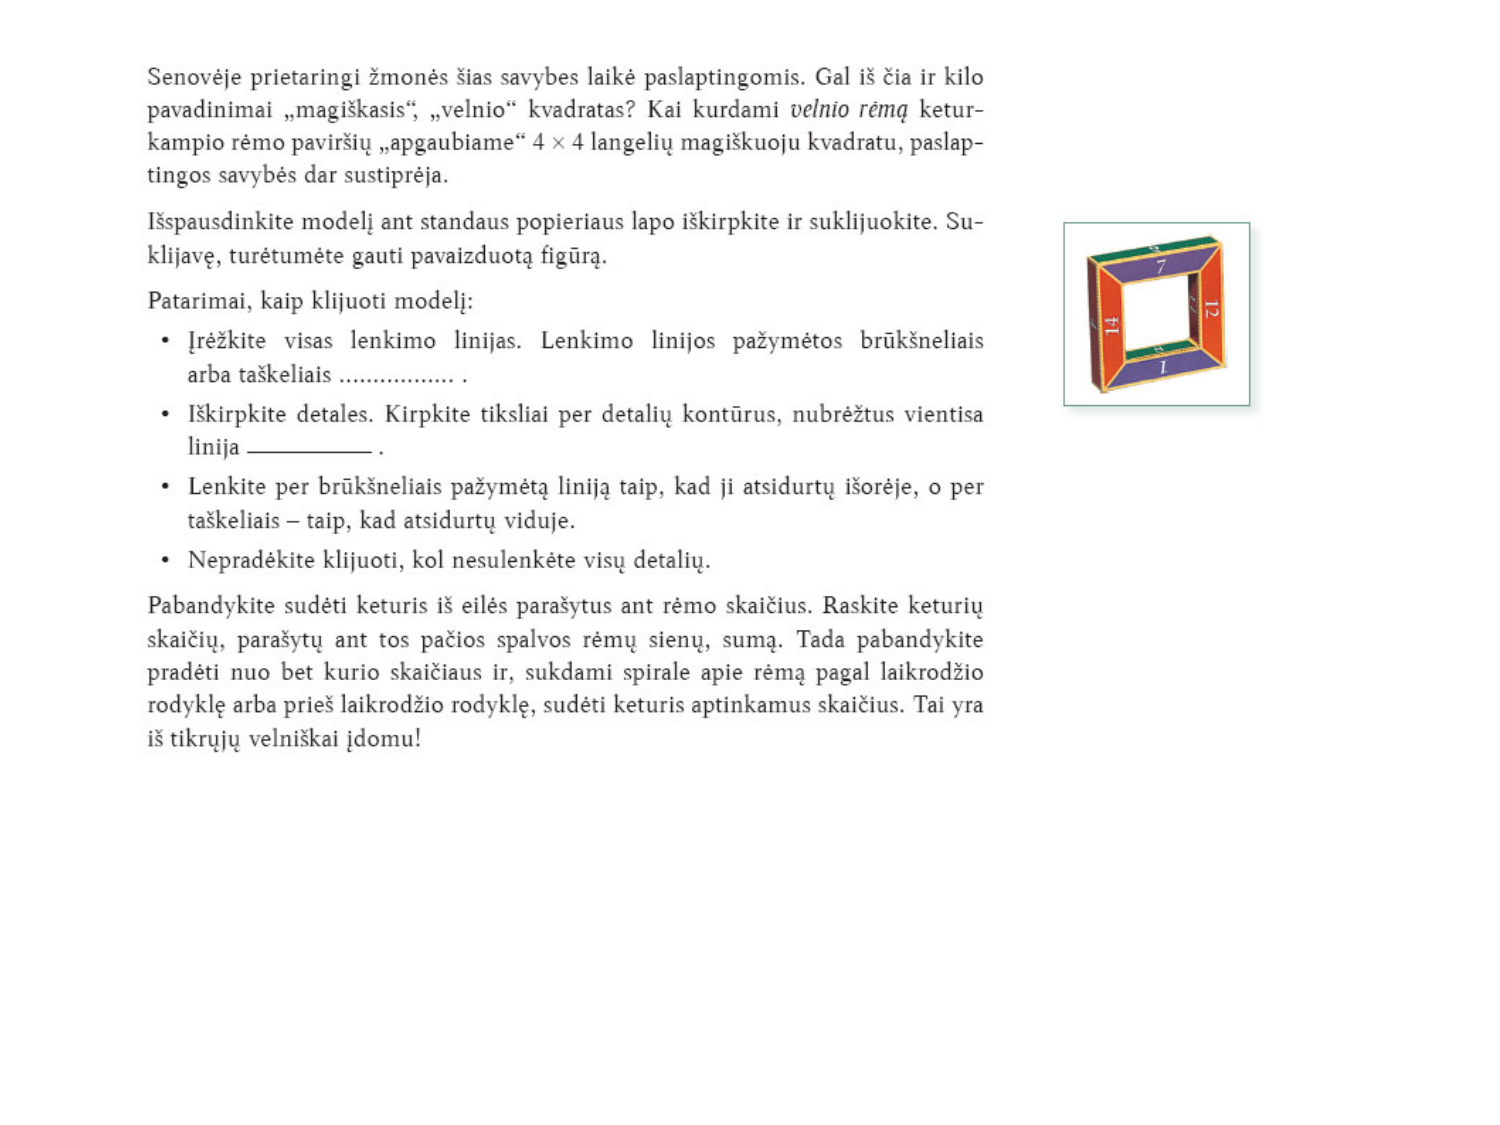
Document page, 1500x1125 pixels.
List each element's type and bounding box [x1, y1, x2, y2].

picture [116, 46, 1347, 765]
